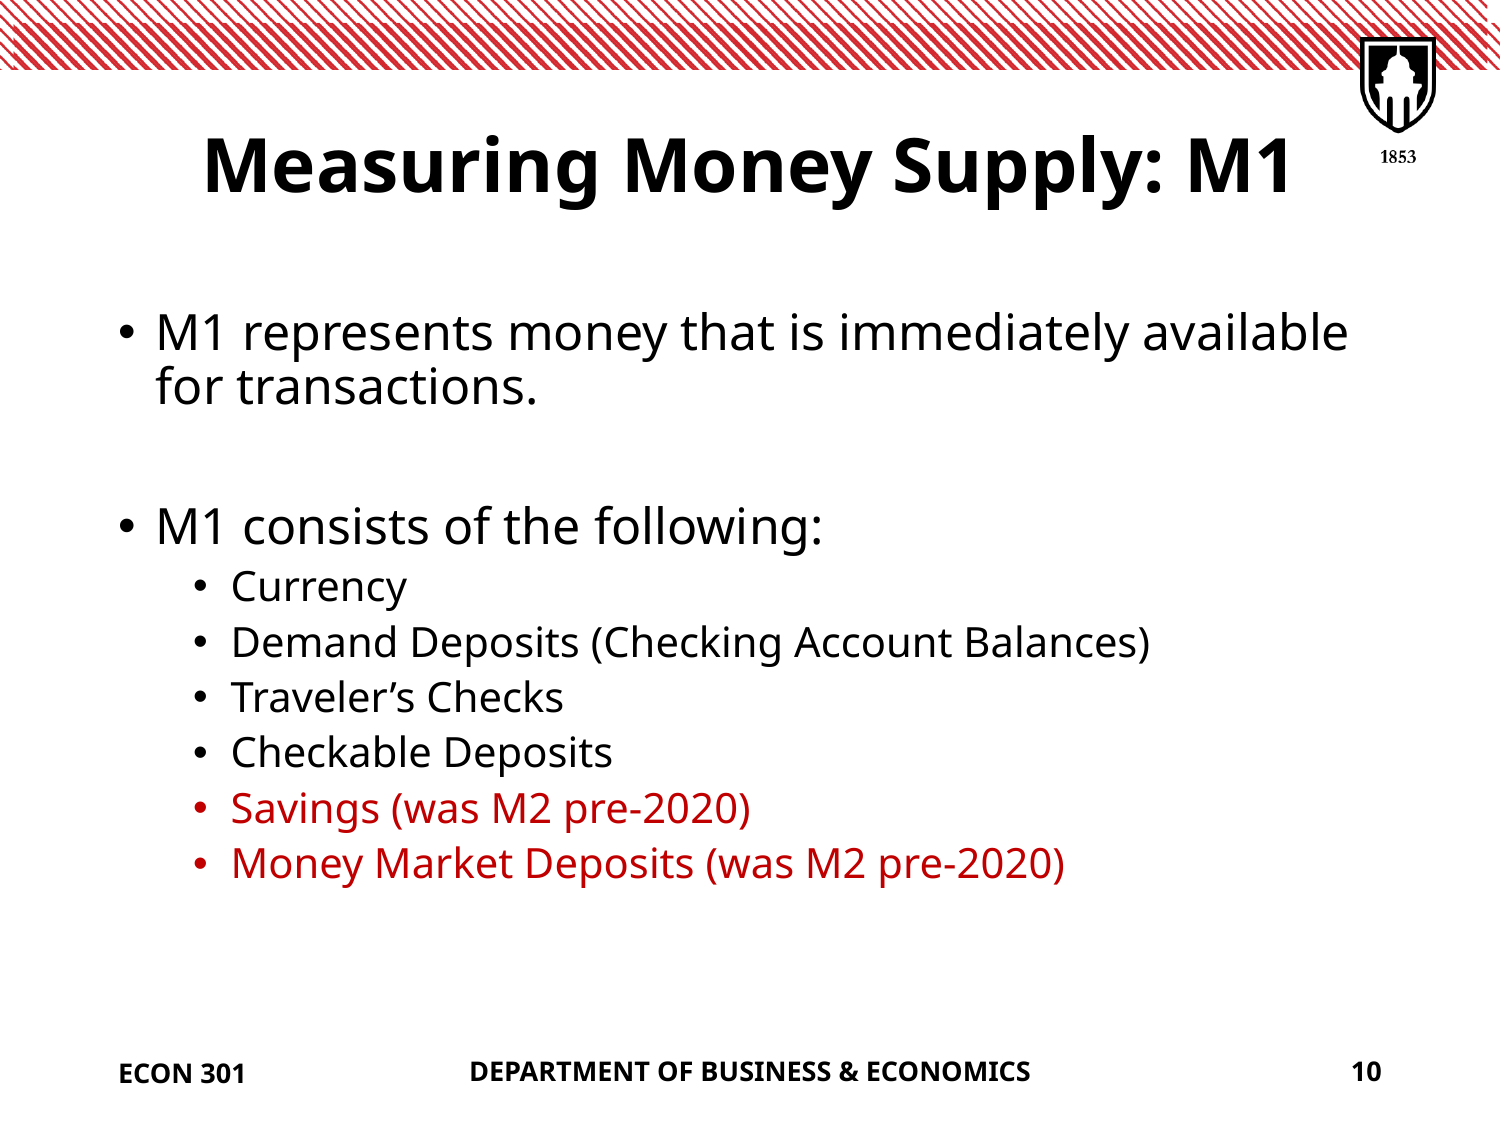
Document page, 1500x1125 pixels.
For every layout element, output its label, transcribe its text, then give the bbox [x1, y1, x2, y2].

footer DEPARTMENT OF BUSINESS & ECONOMICS [277, 1042, 1059, 1103]
picture [0, 0, 1500, 163]
list M1 represents money that is immediately available for transactions. M1 consists of the following: Currency Demand Deposits (Checking Account Balances) Traveler’s Checks Checkable Deposits Savings (was M2 pre-2020) Money Market Deposits (was M2 pre-2020) [103, 299, 1397, 1014]
slide_number 10 [1059, 1042, 1397, 1103]
title Measuring Money Supply: M1 [103, 59, 1397, 278]
slide_number ECON 301 [103, 1042, 277, 1103]
